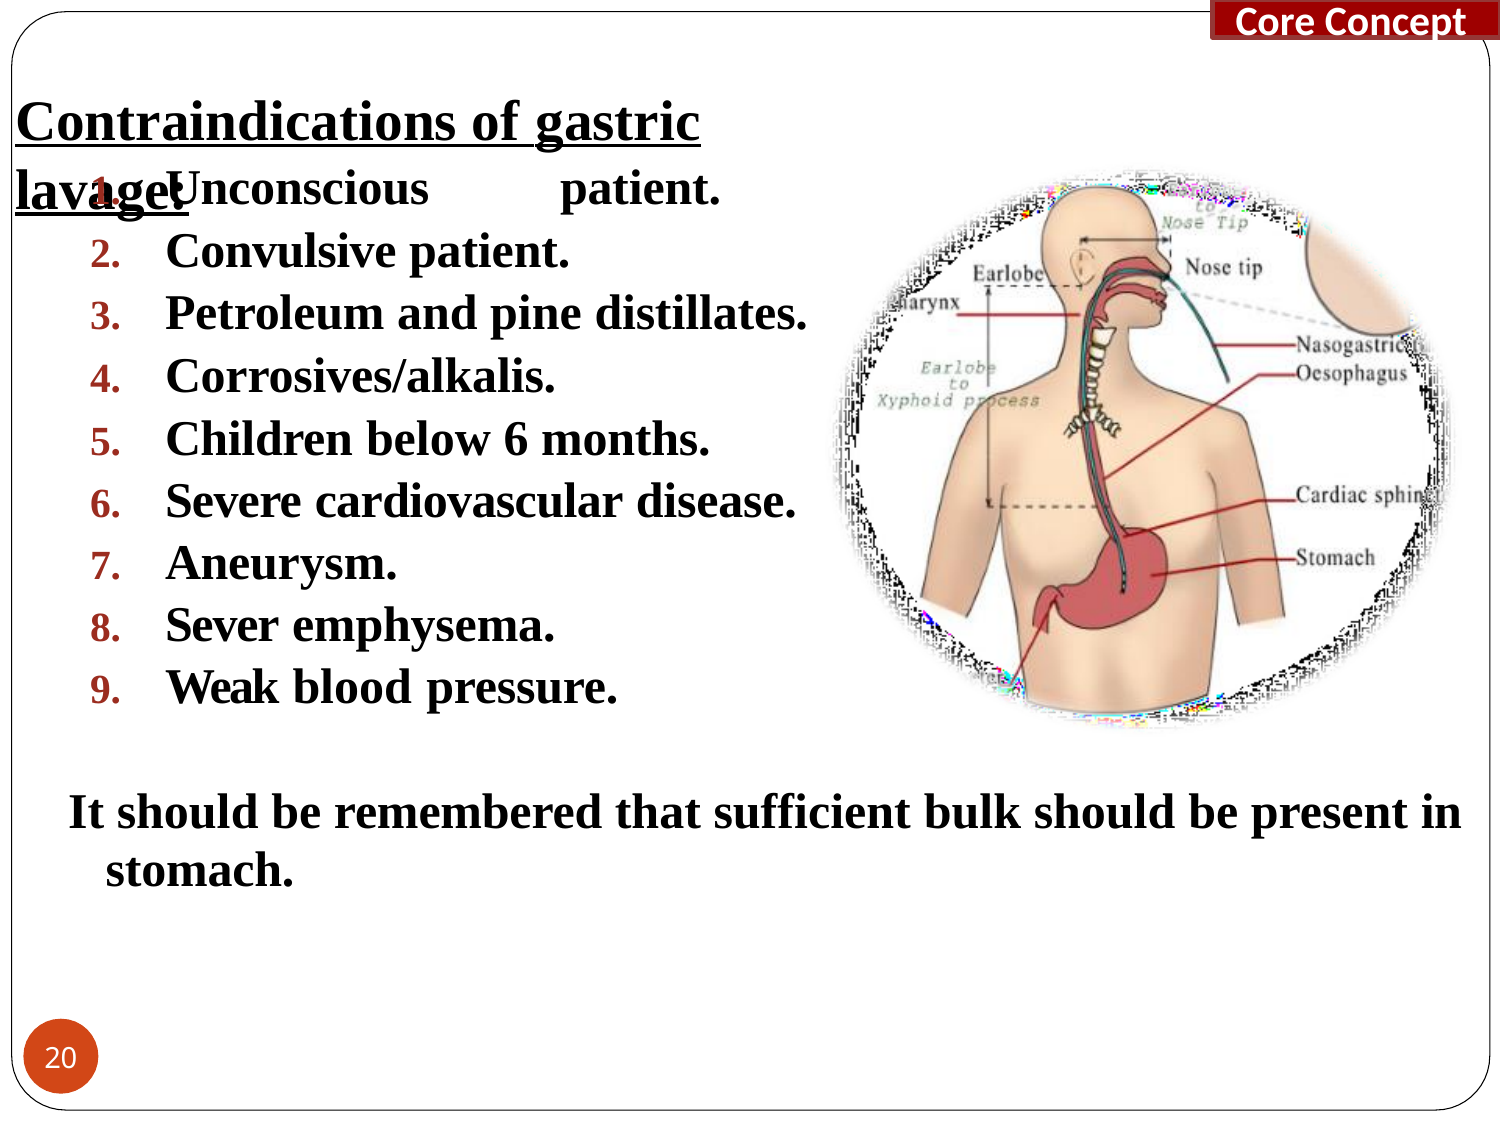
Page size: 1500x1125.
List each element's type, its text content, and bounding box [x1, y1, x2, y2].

picture [824, 162, 1462, 737]
text_box Core Concept [1210, 0, 1500, 40]
text_box [23, 1018, 99, 1086]
title Contraindications of gastric lavage: [12, 80, 890, 272]
text_box Unconscious patient. Convulsive patient. Petroleum and pine distillates. Corrosives/alkalis. Children below 6 months. Severe cardiovascular disease. Aneurysm. Sever emphysema. Weak blood pressure. It should be remembered that sufficient bulk should be present in stomach. [66, 152, 1467, 897]
slide_number 20 [38, 1039, 88, 1125]
